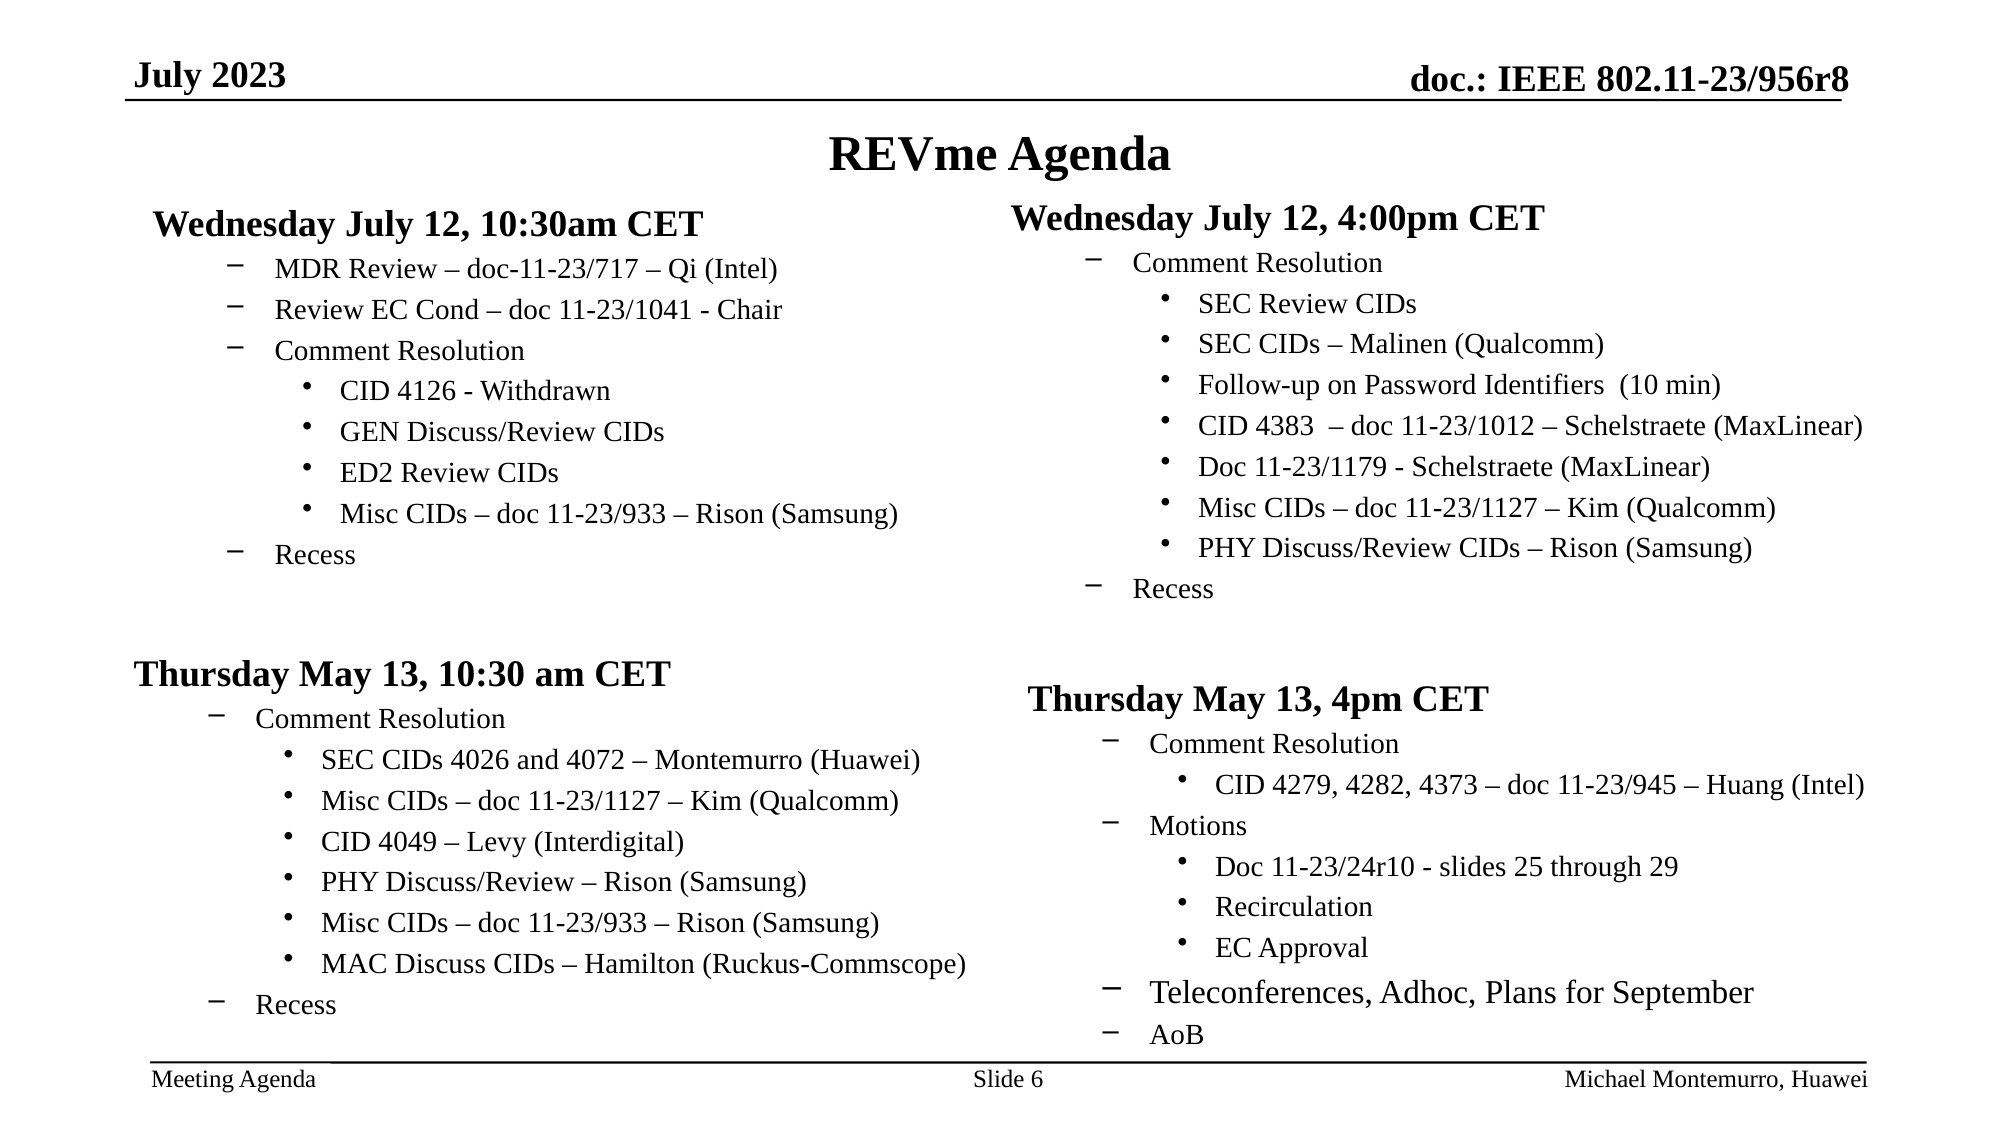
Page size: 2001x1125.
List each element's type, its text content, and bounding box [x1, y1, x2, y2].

title REVme Agenda [362, 112, 1638, 188]
text_box Thursday May 13, 4pm CET Comment Resolution CID 4279, 4282, 4373 – doc 11-23/945 – Huang (Intel) Motions Doc 11-23/24r10 - slides 25 through 29 Recirculation EC Approval Teleconferences, Adhoc, Plans for September AoB [1012, 675, 1925, 1000]
footer Michael Montemurro, Huawei [1266, 1061, 1869, 1093]
text_box Thursday May 13, 10:30 am CET Comment Resolution SEC CIDs 4026 and 4072 – Montemurro (Huawei) Misc CIDs – doc 11-23/1127 – Kim (Qualcomm) CID 4049 – Levy (Interdigital) PHY Discuss/Review – Rison (Samsung) Misc CIDs – doc 11-23/933 – Rison (Samsung) MAC Discuss CIDs – Hamilton (Ruckus-Commscope) Recess [118, 650, 1019, 975]
text_box Wednesday July 12, 10:30am CET MDR Review – doc-11-23/717 – Qi (Intel) Review EC Cond – doc 11-23/1041 - Chair Comment Resolution CID 4126 - Withdrawn GEN Discuss/Review CIDs ED2 Review CIDs Misc CIDs – doc 11-23/933 – Rison (Samsung) Recess [137, 199, 925, 413]
text_box Wednesday July 12, 4:00pm CET Comment Resolution SEC Review CIDs SEC CIDs – Malinen (Qualcomm) Follow-up on Password Identifiers (10 min) CID 4383 – doc 11-23/1012 – Schelstraete (MaxLinear) Doc 11-23/1179 - Schelstraete (MaxLinear) Misc CIDs – doc 11-23/1127 – Kim (Qualcomm) PHY Discuss/Review CIDs – Rison (Samsung) Recess [995, 193, 2000, 407]
slide_number Slide 6 [972, 1061, 1045, 1093]
